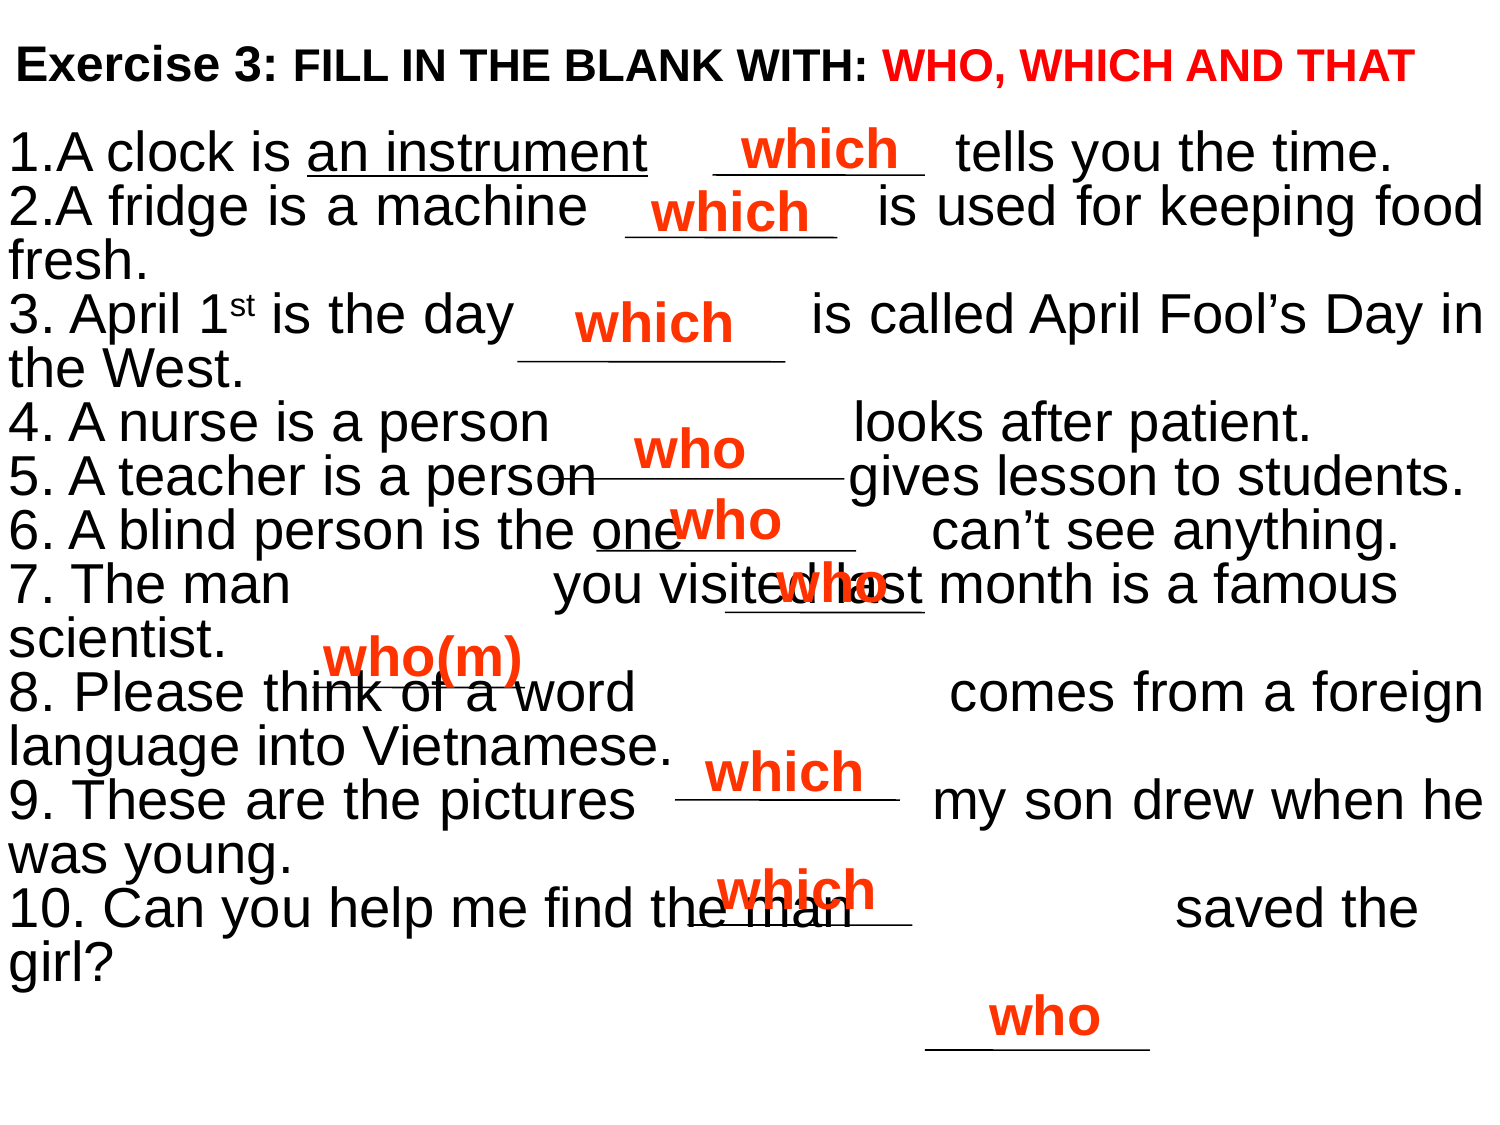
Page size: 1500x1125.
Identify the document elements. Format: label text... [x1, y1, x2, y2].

text_box which [549, 278, 762, 362]
text_box who [938, 971, 1152, 1054]
text_box which [679, 727, 892, 811]
title Exercise 3: FILL IN THE BLANK WITH: WHO, WHICH AND THAT [0, 10, 1500, 113]
text_box who [620, 476, 833, 559]
list A clock is an instrument tells you the time. 2.A fridge is a machine is used for keeping food fresh. 3. April 1st is the day is called April Fool’s Day in the West. 4. A nurse is a person looks after patient. 5. A teacher is a person gives lesson to students. 6. A blind person is the one can’t see anything. 7. The man you visited last month is a famous scientist. 8. Please think of a word comes from a foreign language into Vietnamese. 9. These are the pictures my son drew when he was young. 10. Can you help me find the man saved the girl? [0, 120, 1500, 1125]
text_box which [690, 846, 904, 929]
text_box which [714, 104, 927, 188]
text_box who [584, 404, 798, 488]
text_box who(m) [299, 612, 548, 695]
text_box which [624, 167, 838, 250]
text_box who [726, 538, 939, 622]
